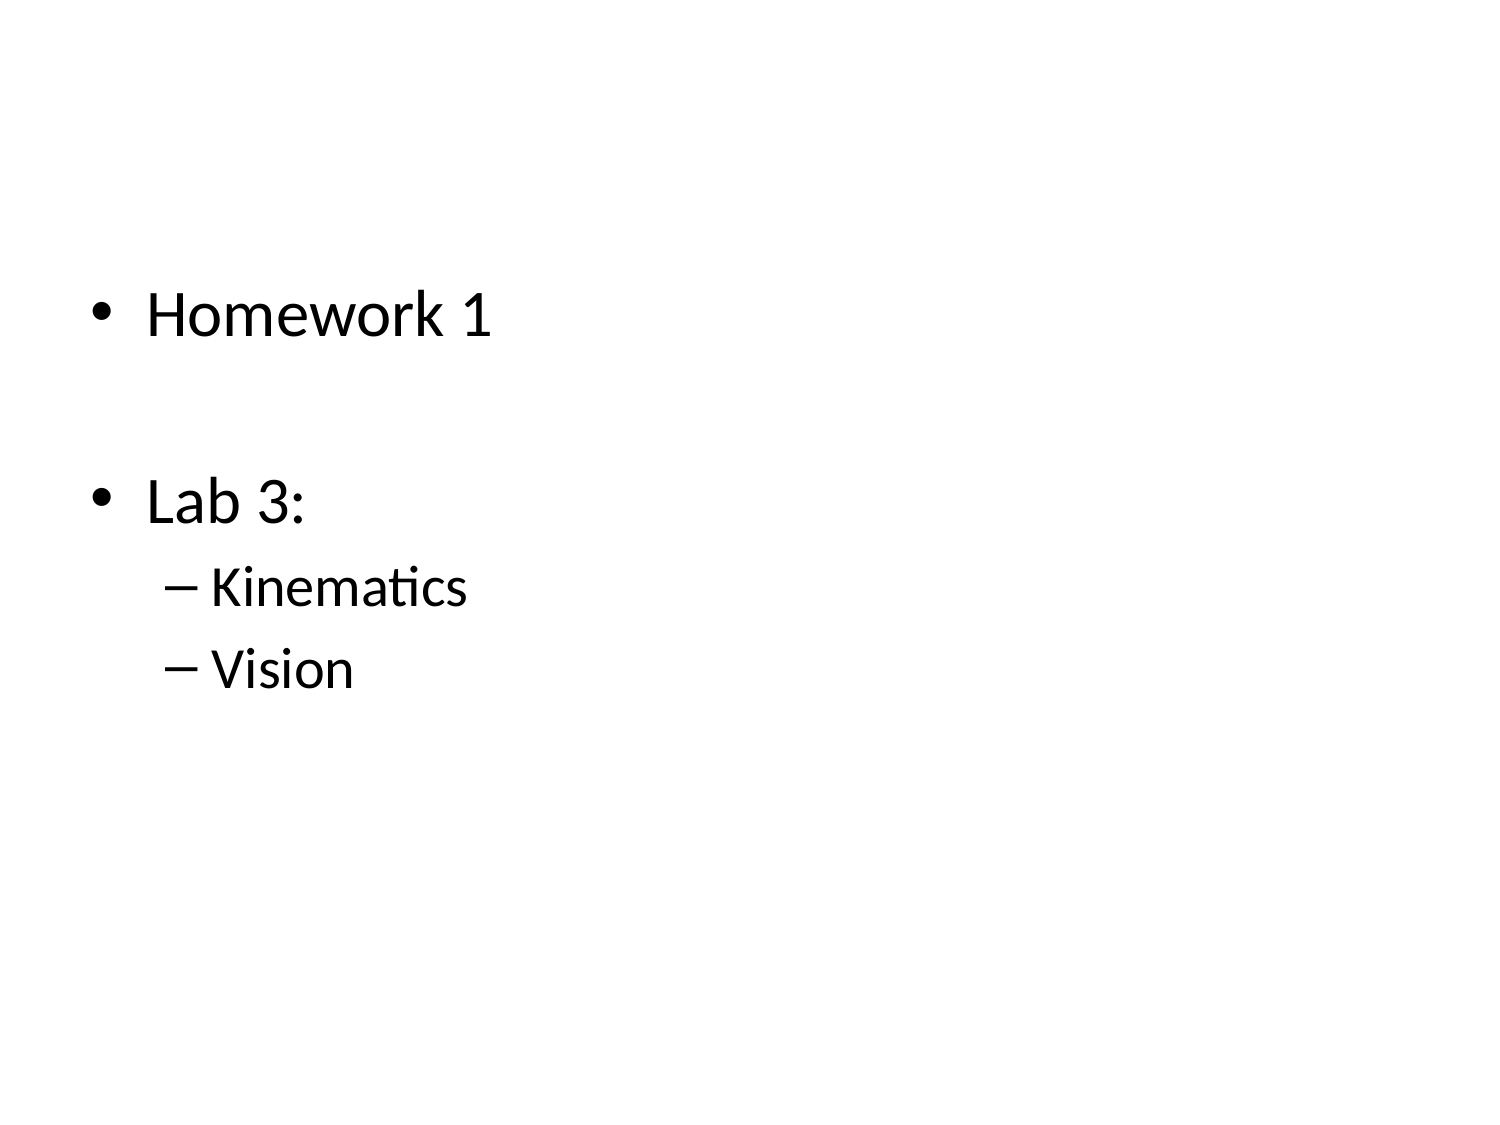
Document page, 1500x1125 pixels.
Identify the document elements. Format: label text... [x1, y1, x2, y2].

list Homework 1 Lab 3: Kinematics Vision [75, 262, 1425, 1005]
